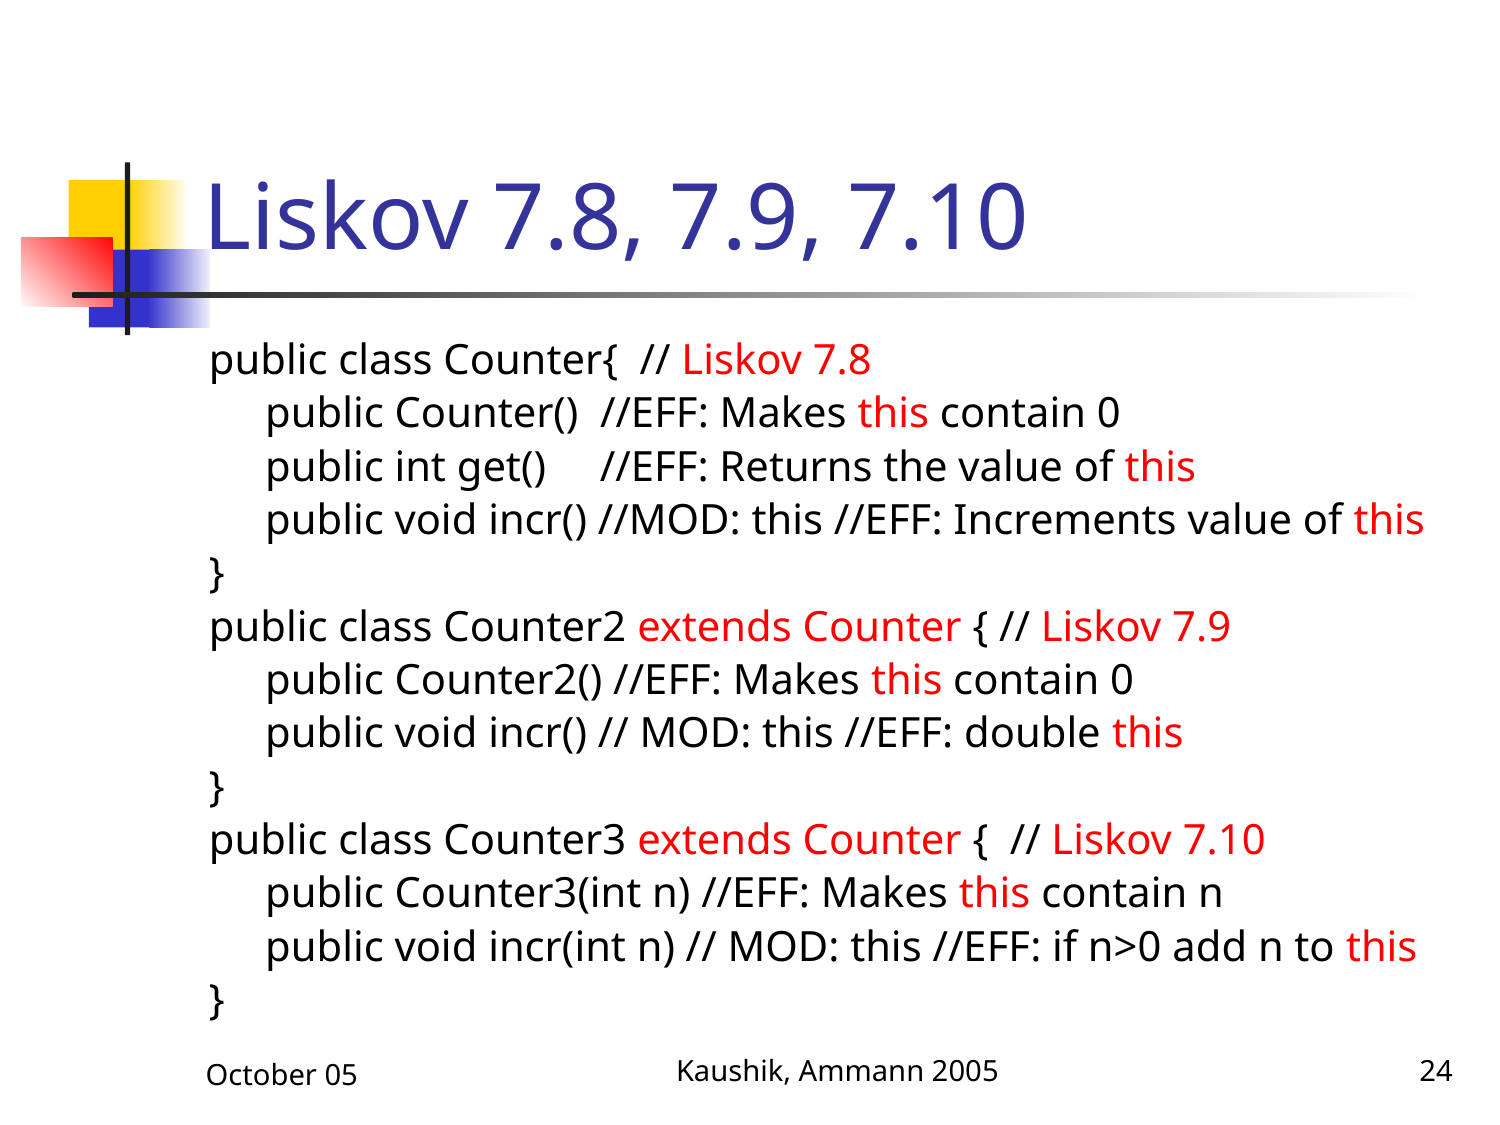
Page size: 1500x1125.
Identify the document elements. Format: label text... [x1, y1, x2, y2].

title Liskov 7.8, 7.9, 7.10 [188, 34, 1468, 276]
slide_number 24 [1154, 1023, 1468, 1100]
list public class Counter{ // Liskov 7.8 public Counter() //EFF: Makes this contain 0 public int get() //EFF: Returns the value of this public void incr() //MOD: this //EFF: Increments value of this } public class Counter2 extends Counter { // Liskov 7.9 public Counter2() //EFF: Makes this contain 0 public void incr() // MOD: this //EFF: double this } public class Counter3 extends Counter { // Liskov 7.10 public Counter3(int n) //EFF: Makes this contain n public void incr(int n) // MOD: this //EFF: if n>0 add n to this } [193, 330, 1470, 1007]
footer Kaushik, Ammann 2005 [599, 1023, 1076, 1100]
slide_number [190, 1023, 504, 1100]
